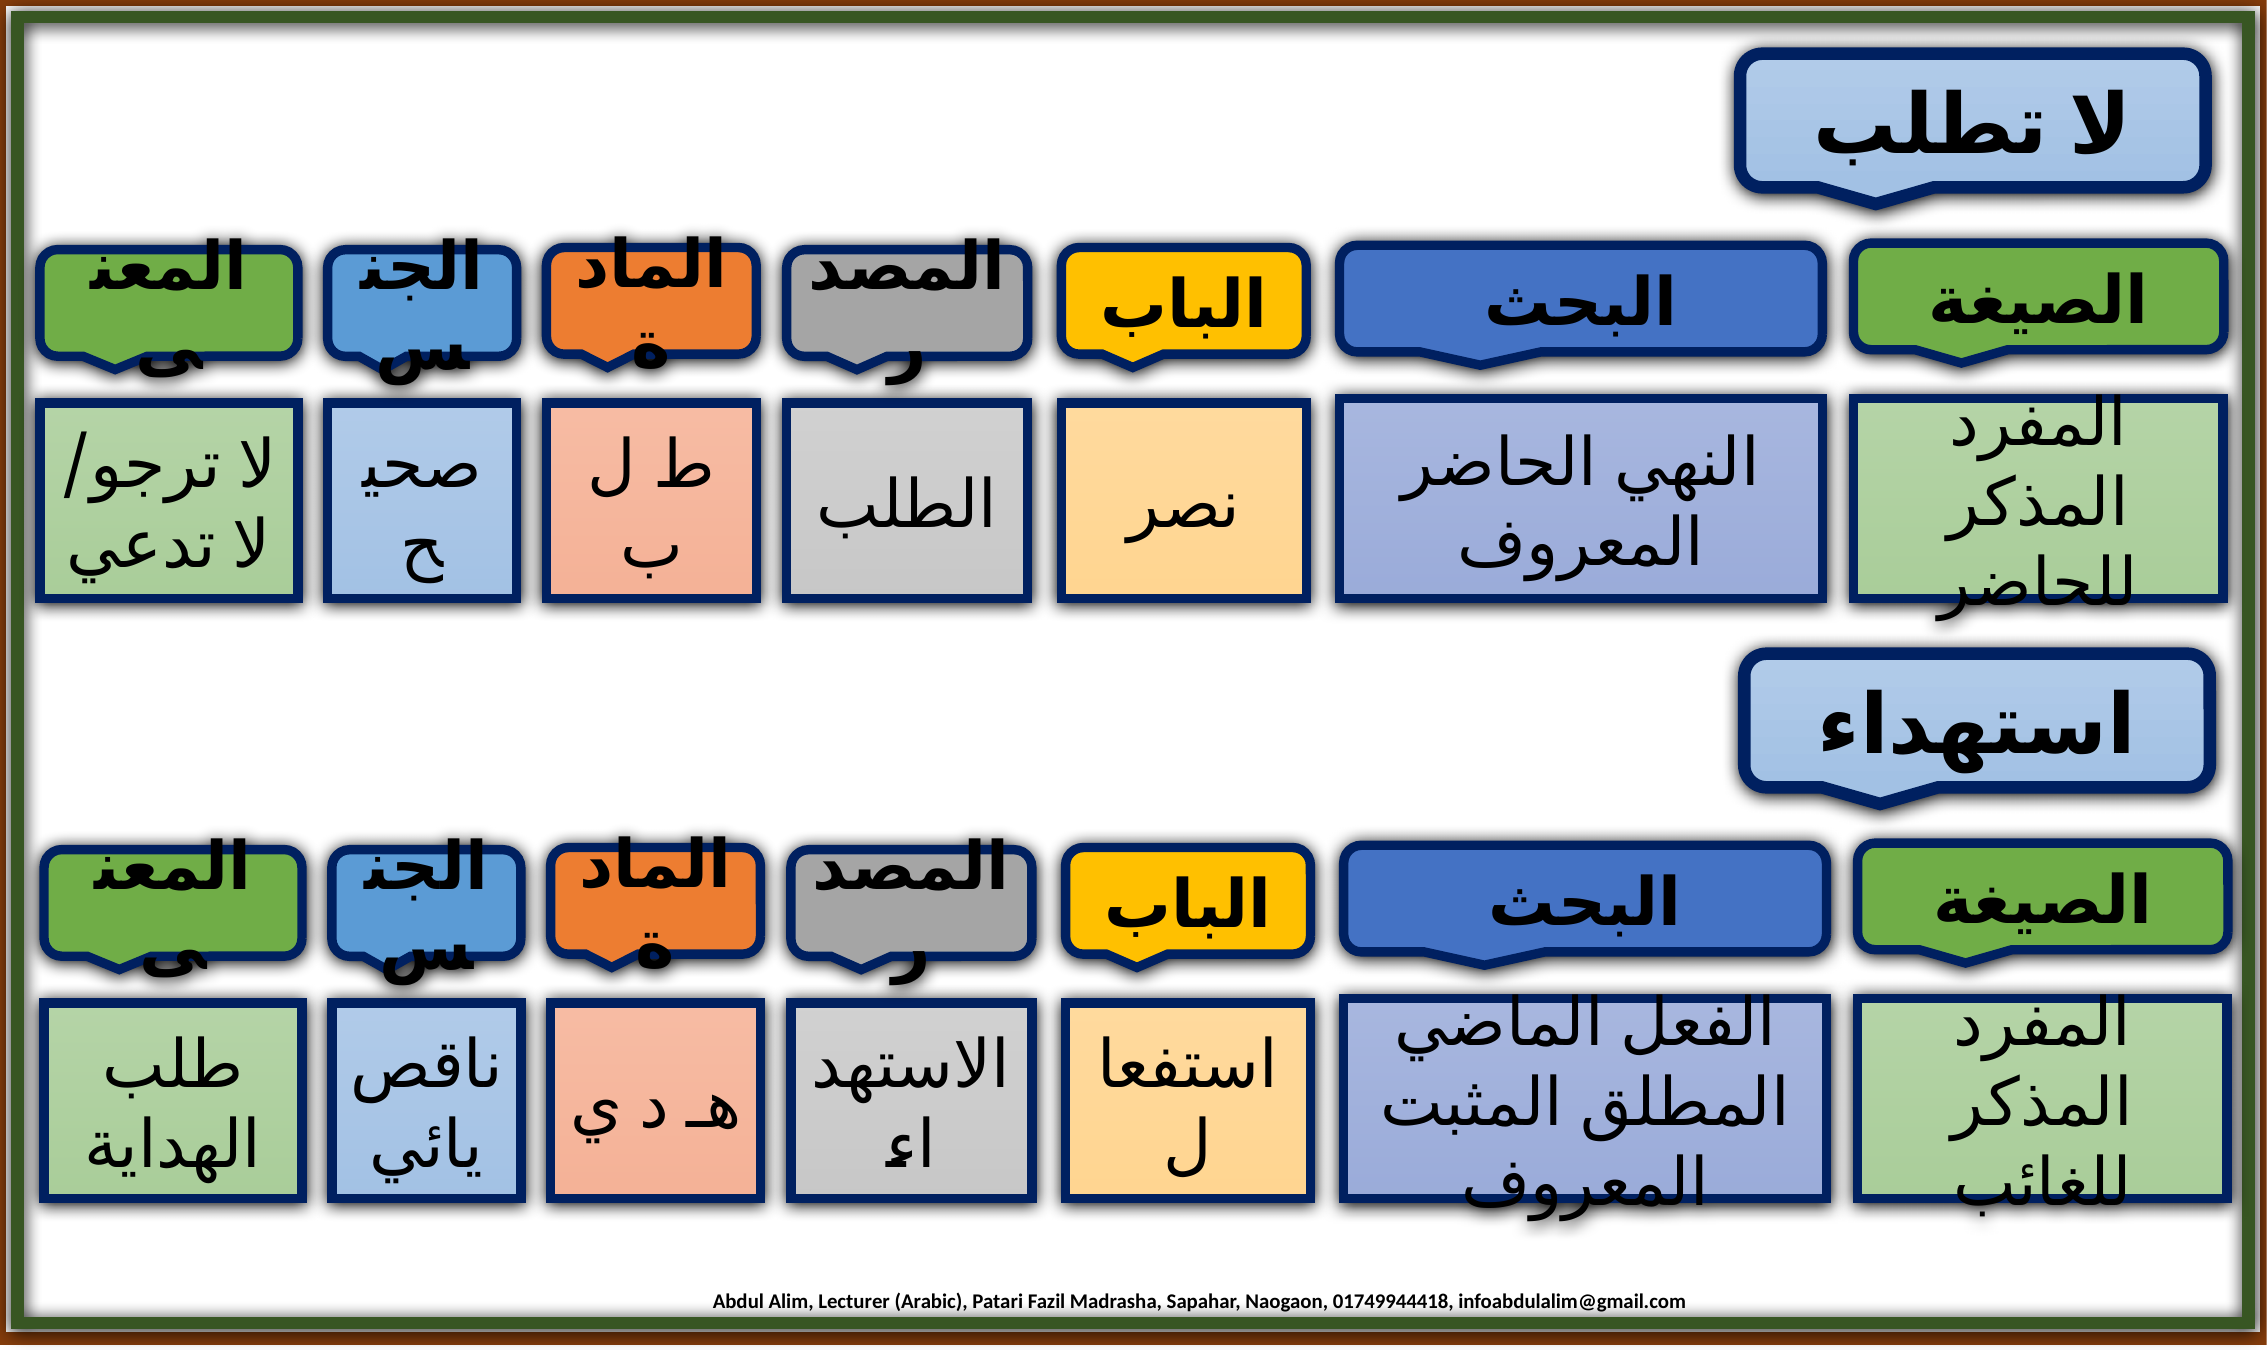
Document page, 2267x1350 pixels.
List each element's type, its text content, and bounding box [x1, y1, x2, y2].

text_box هـ د ي [550, 1002, 761, 1199]
text_box المفرد المذكر للغائب [1857, 998, 2228, 1199]
text_box البحث [1342, 843, 1829, 967]
text_box الباب [1059, 245, 1308, 370]
text_box المادة [549, 845, 763, 970]
text_box صحيح [327, 402, 517, 599]
text_box ناقص يائي [331, 1002, 521, 1199]
text_box الجنس [330, 848, 523, 972]
text_box طلب الهداية [44, 1002, 302, 1199]
text_box المفرد المذكر للحاضر [1853, 398, 2223, 599]
text_box الصيغة [1856, 841, 2230, 965]
text_box لا ترجو/ لا تدعي [39, 402, 298, 599]
text_box المعنى [42, 848, 304, 972]
text_box الصيغة [1851, 241, 2226, 365]
text_box البحث [1337, 243, 1824, 367]
text_box الاستهداء [790, 1002, 1032, 1199]
text_box نصر [1061, 402, 1307, 599]
text_box المعنى [38, 248, 300, 372]
text_box لا تطلب [1739, 53, 2207, 205]
text_box المصدر [785, 248, 1030, 372]
text_box استفعال [1065, 1002, 1311, 1199]
text_box المادة [544, 245, 758, 370]
text_box ط ل ب [546, 402, 757, 599]
text_box الباب [1064, 845, 1313, 970]
text_box استهداء [1743, 653, 2211, 805]
text_box النهي الحاضر المعروف [1339, 398, 1823, 599]
text_box الفعل الماضي المطلق المثبت المعروف [1343, 998, 1827, 1199]
text_box الطلب [786, 402, 1028, 599]
text_box الجنس [326, 248, 519, 372]
text_box المصدر [789, 848, 1034, 972]
